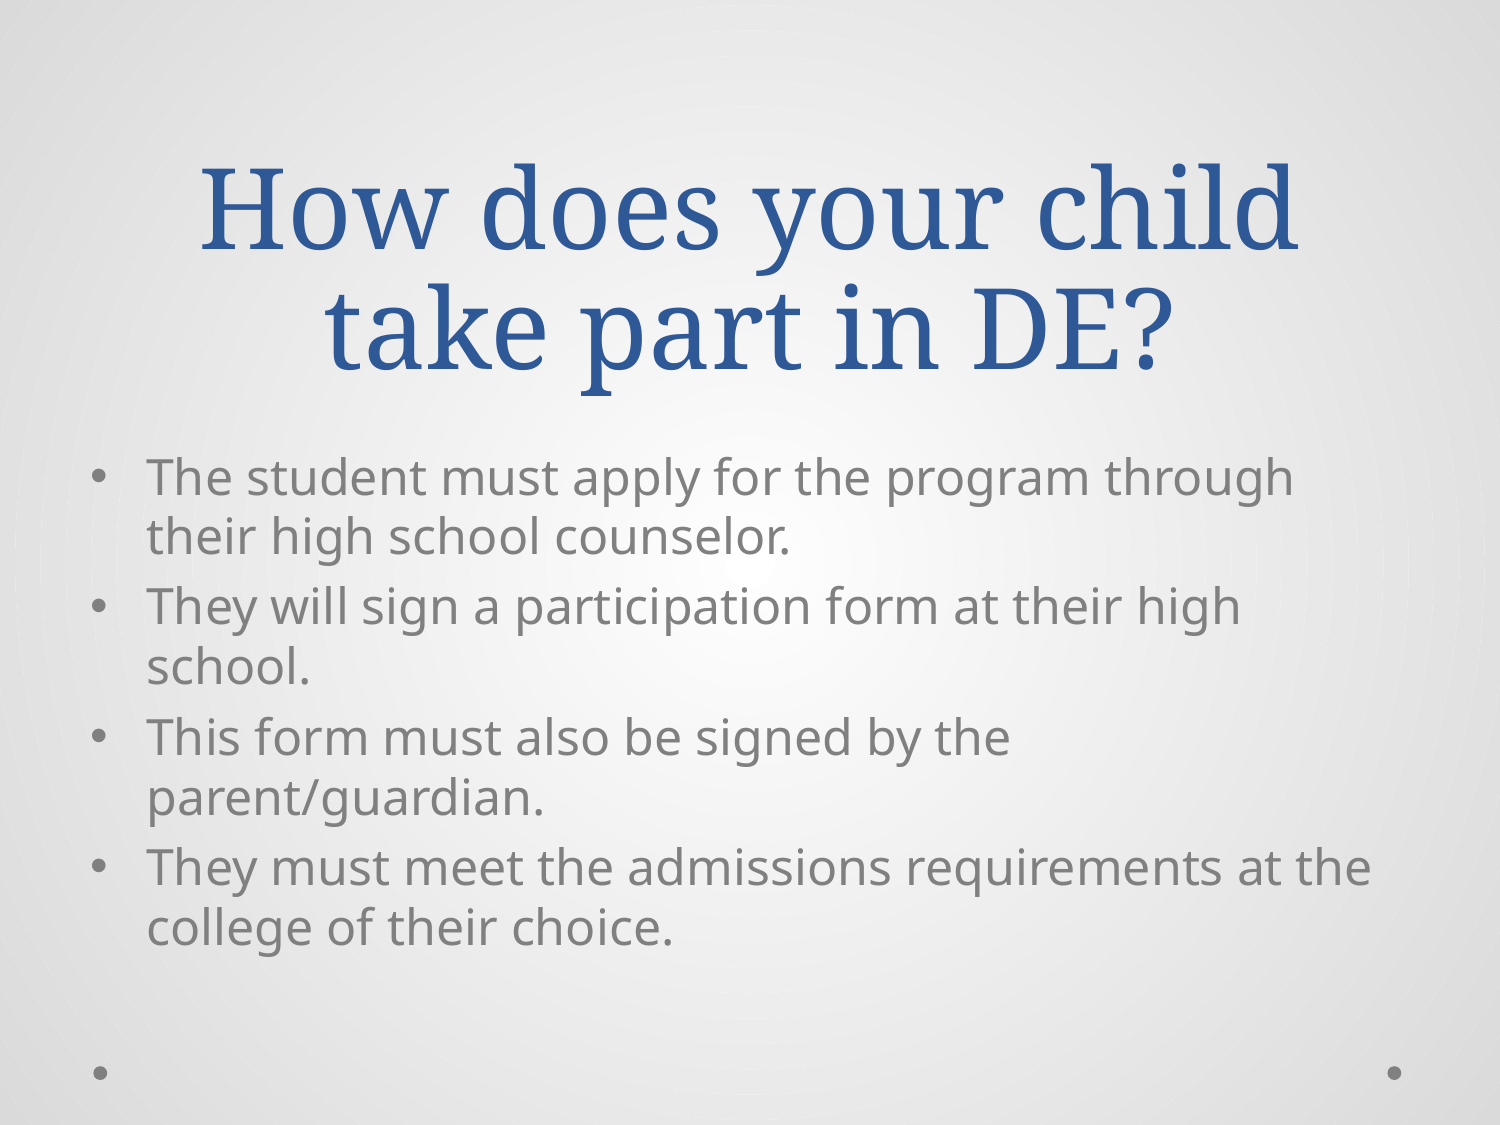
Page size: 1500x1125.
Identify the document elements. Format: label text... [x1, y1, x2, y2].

title How does your child take part in DE? [75, 137, 1425, 400]
list The student must apply for the program through their high school counselor. They will sign a participation form at their high school. This form must also be signed by the parent/guardian. They must meet the admissions requirements at the college of their choice. [75, 437, 1425, 1005]
